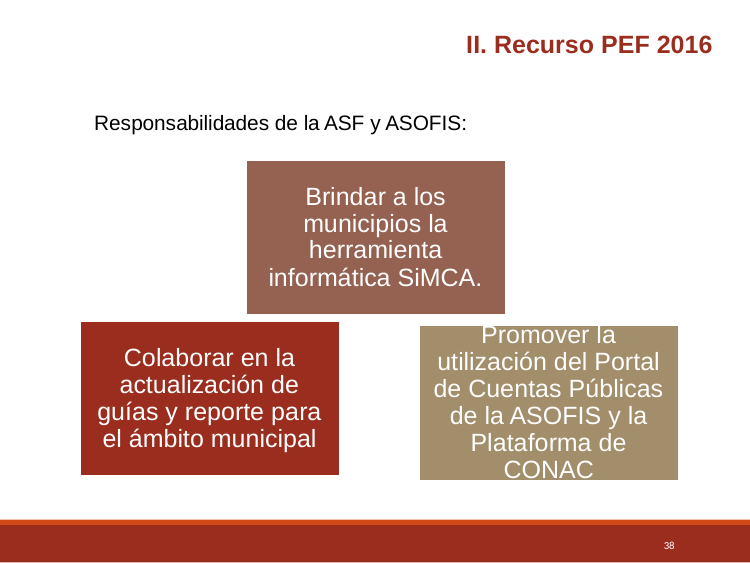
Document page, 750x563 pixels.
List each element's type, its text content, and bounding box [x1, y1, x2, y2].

text_box II. Recurso PEF 2016 [136, 21, 728, 66]
text_box Responsabilidades de la ASF y ASOFIS: [79, 102, 671, 142]
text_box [78, 144, 691, 485]
slide_number 38 [609, 529, 690, 560]
